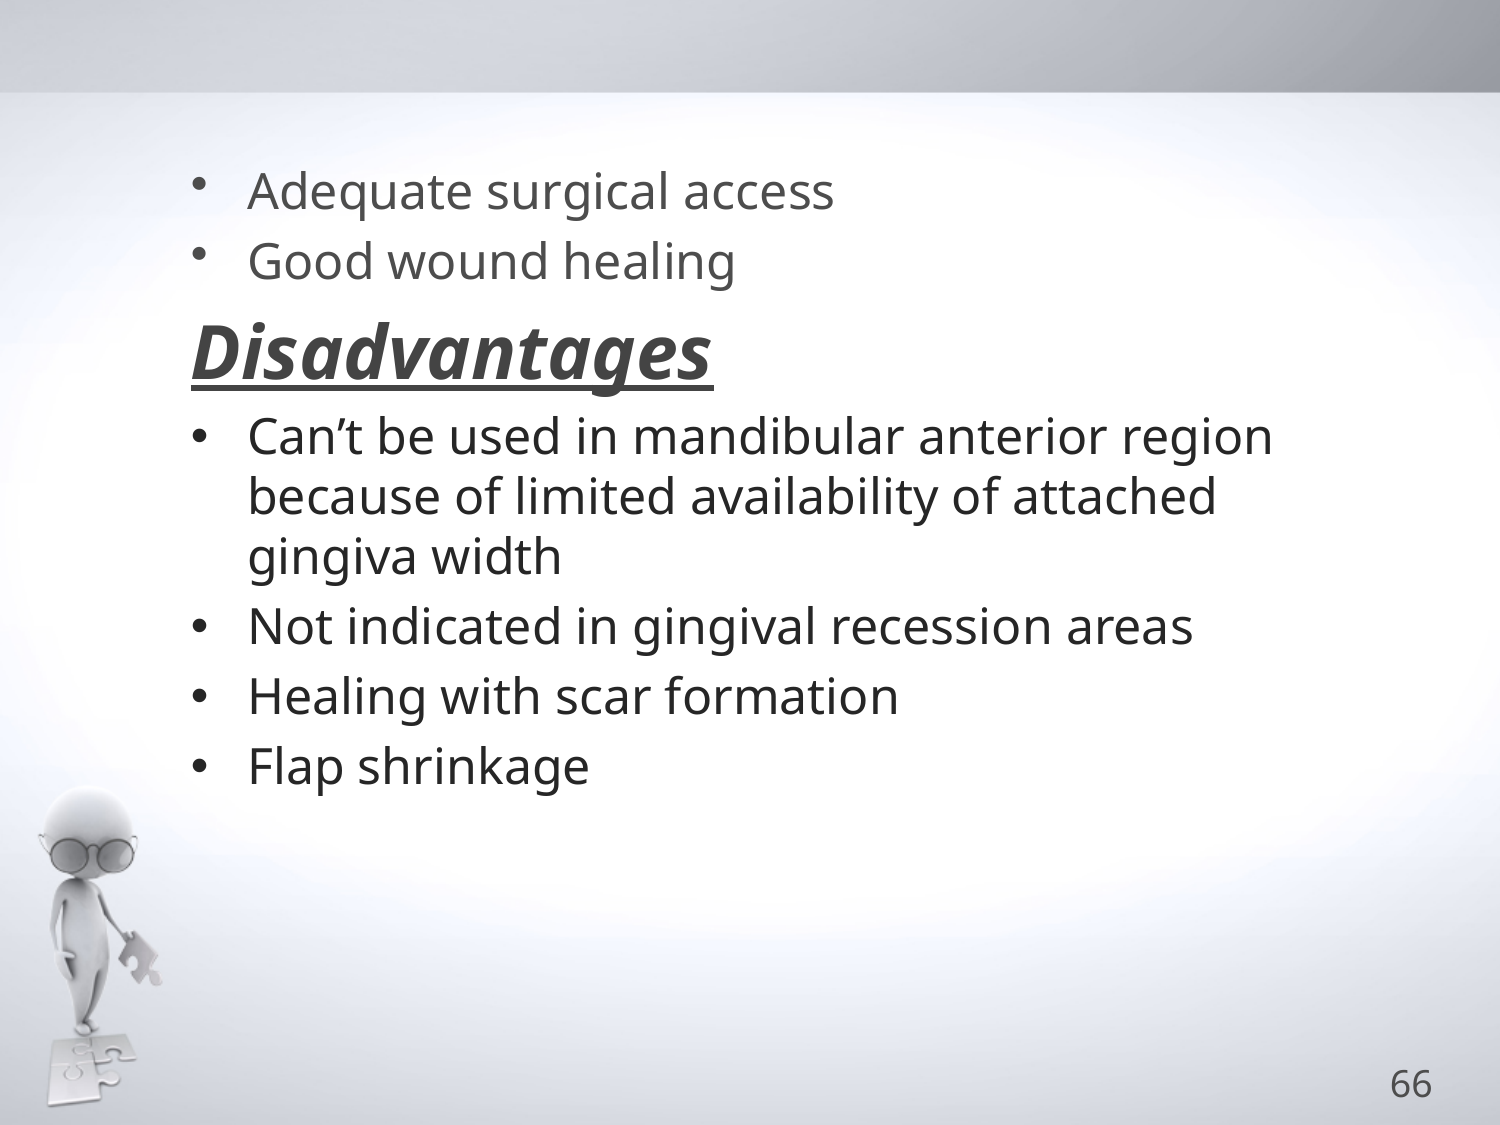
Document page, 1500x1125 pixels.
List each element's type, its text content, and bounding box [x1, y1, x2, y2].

list Adequate surgical access Good wound healing Disadvantages Can’t be used in mandibular anterior region because of limited availability of attached gingiva width Not indicated in gingival recession areas Healing with scar formation Flap shrinkage [175, 152, 1376, 951]
slide_number 66 [1374, 1052, 1500, 1113]
picture [0, 0, 1500, 1125]
